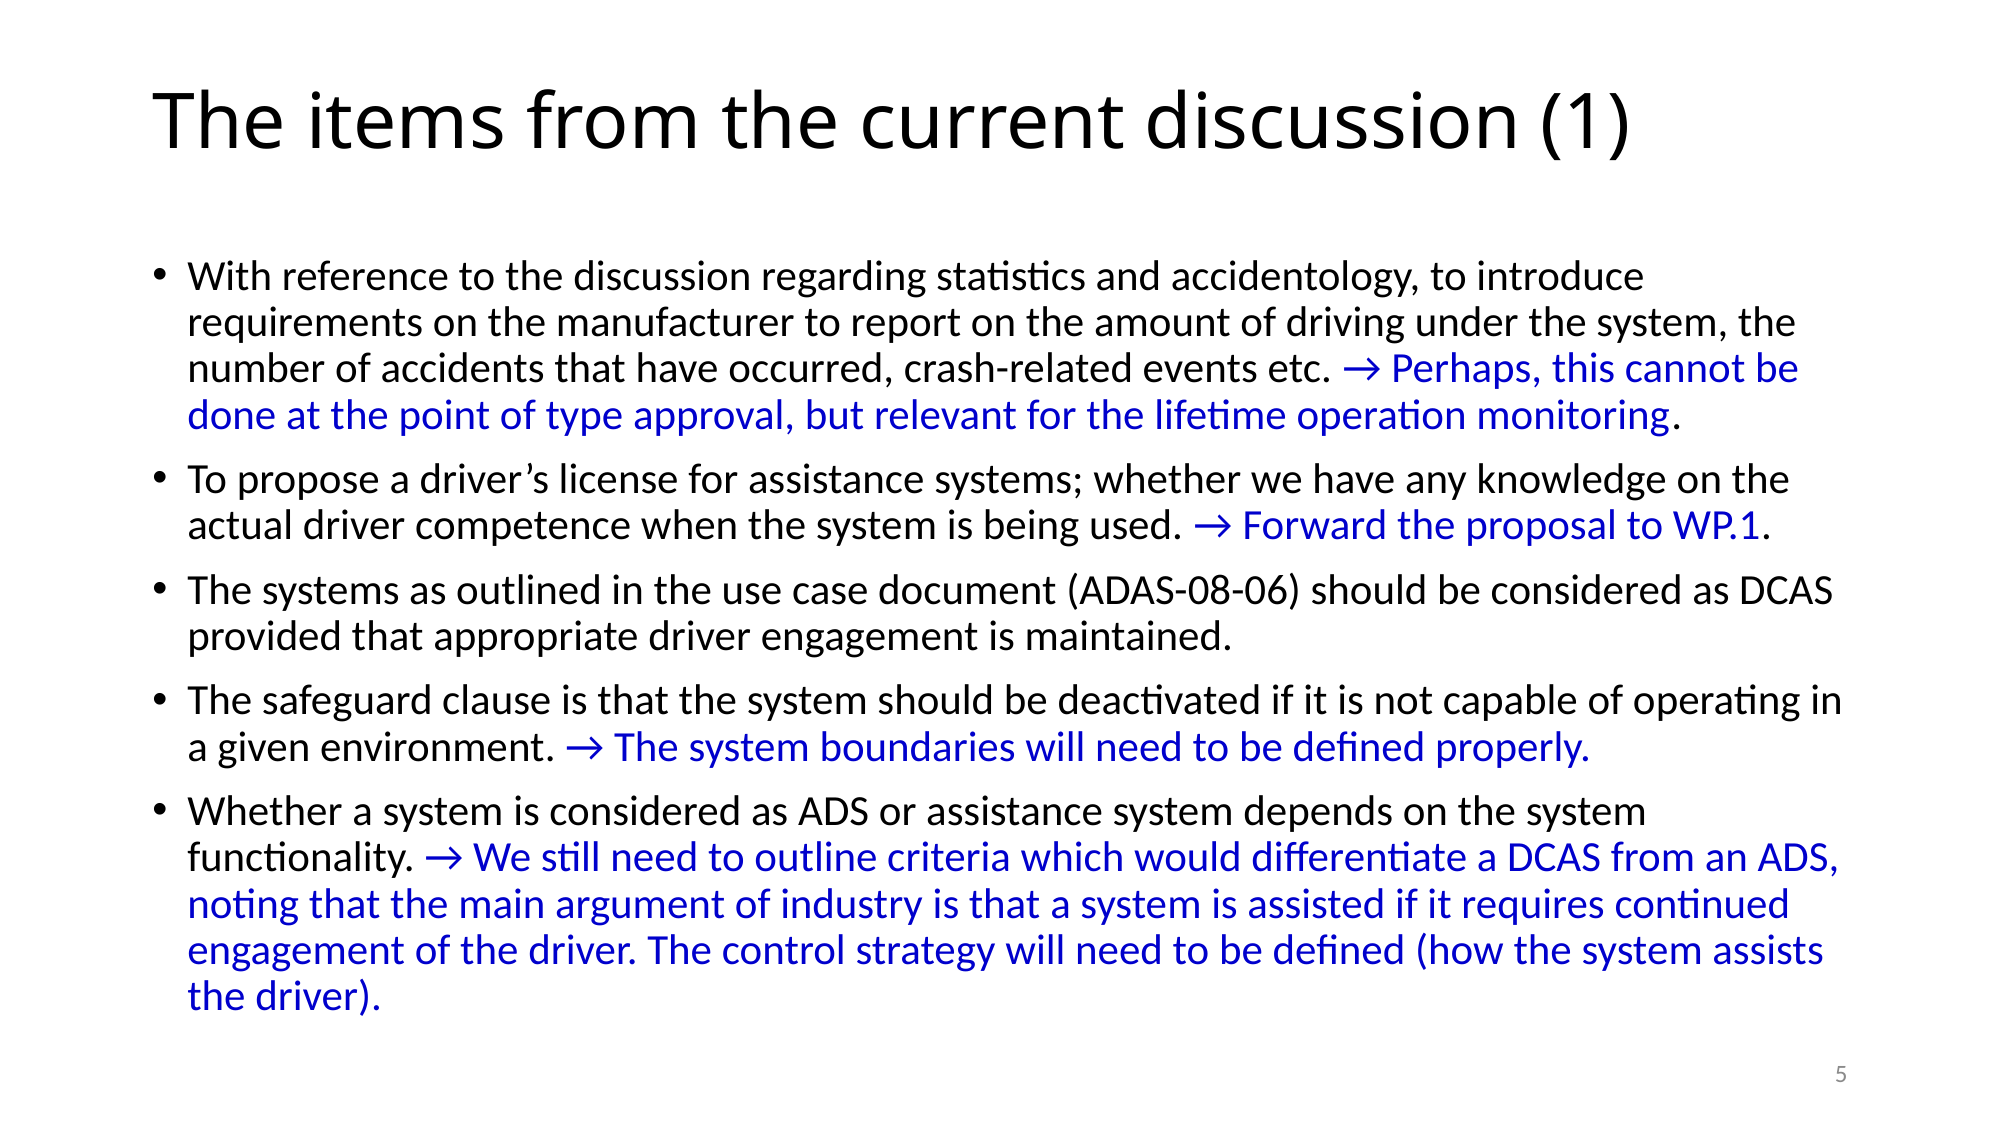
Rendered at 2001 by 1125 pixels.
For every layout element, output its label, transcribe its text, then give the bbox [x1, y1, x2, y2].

list With reference to the discussion regarding statistics and accidentology, to introduce requirements on the manufacturer to report on the amount of driving under the system, the number of accidents that have occurred, crash-related events etc. → Perhaps, this cannot be done at the point of type approval, but relevant for the lifetime operation monitoring. To propose a driver’s license for assistance systems; whether we have any knowledge on the actual driver competence when the system is being used. → Forward the proposal to WP.1. The systems as outlined in the use case document (ADAS-08-06) should be considered as DCAS provided that appropriate driver engagement is maintained. The safeguard clause is that the system should be deactivated if it is not capable of operating in a given environment. → The system boundaries will need to be defined properly. Whether a system is considered as ADS or assistance system depends on the system functionality. → We still need to outline criteria which would differentiate a DCAS from an ADS, noting that the main argument of industry is that a system is assisted if it requires continued engagement of the driver. The control strategy will need to be defined (how the system assists the driver). [137, 245, 1863, 1043]
title The items from the current discussion (1) [137, 44, 1863, 203]
slide_number 5 [1412, 1042, 1863, 1103]
